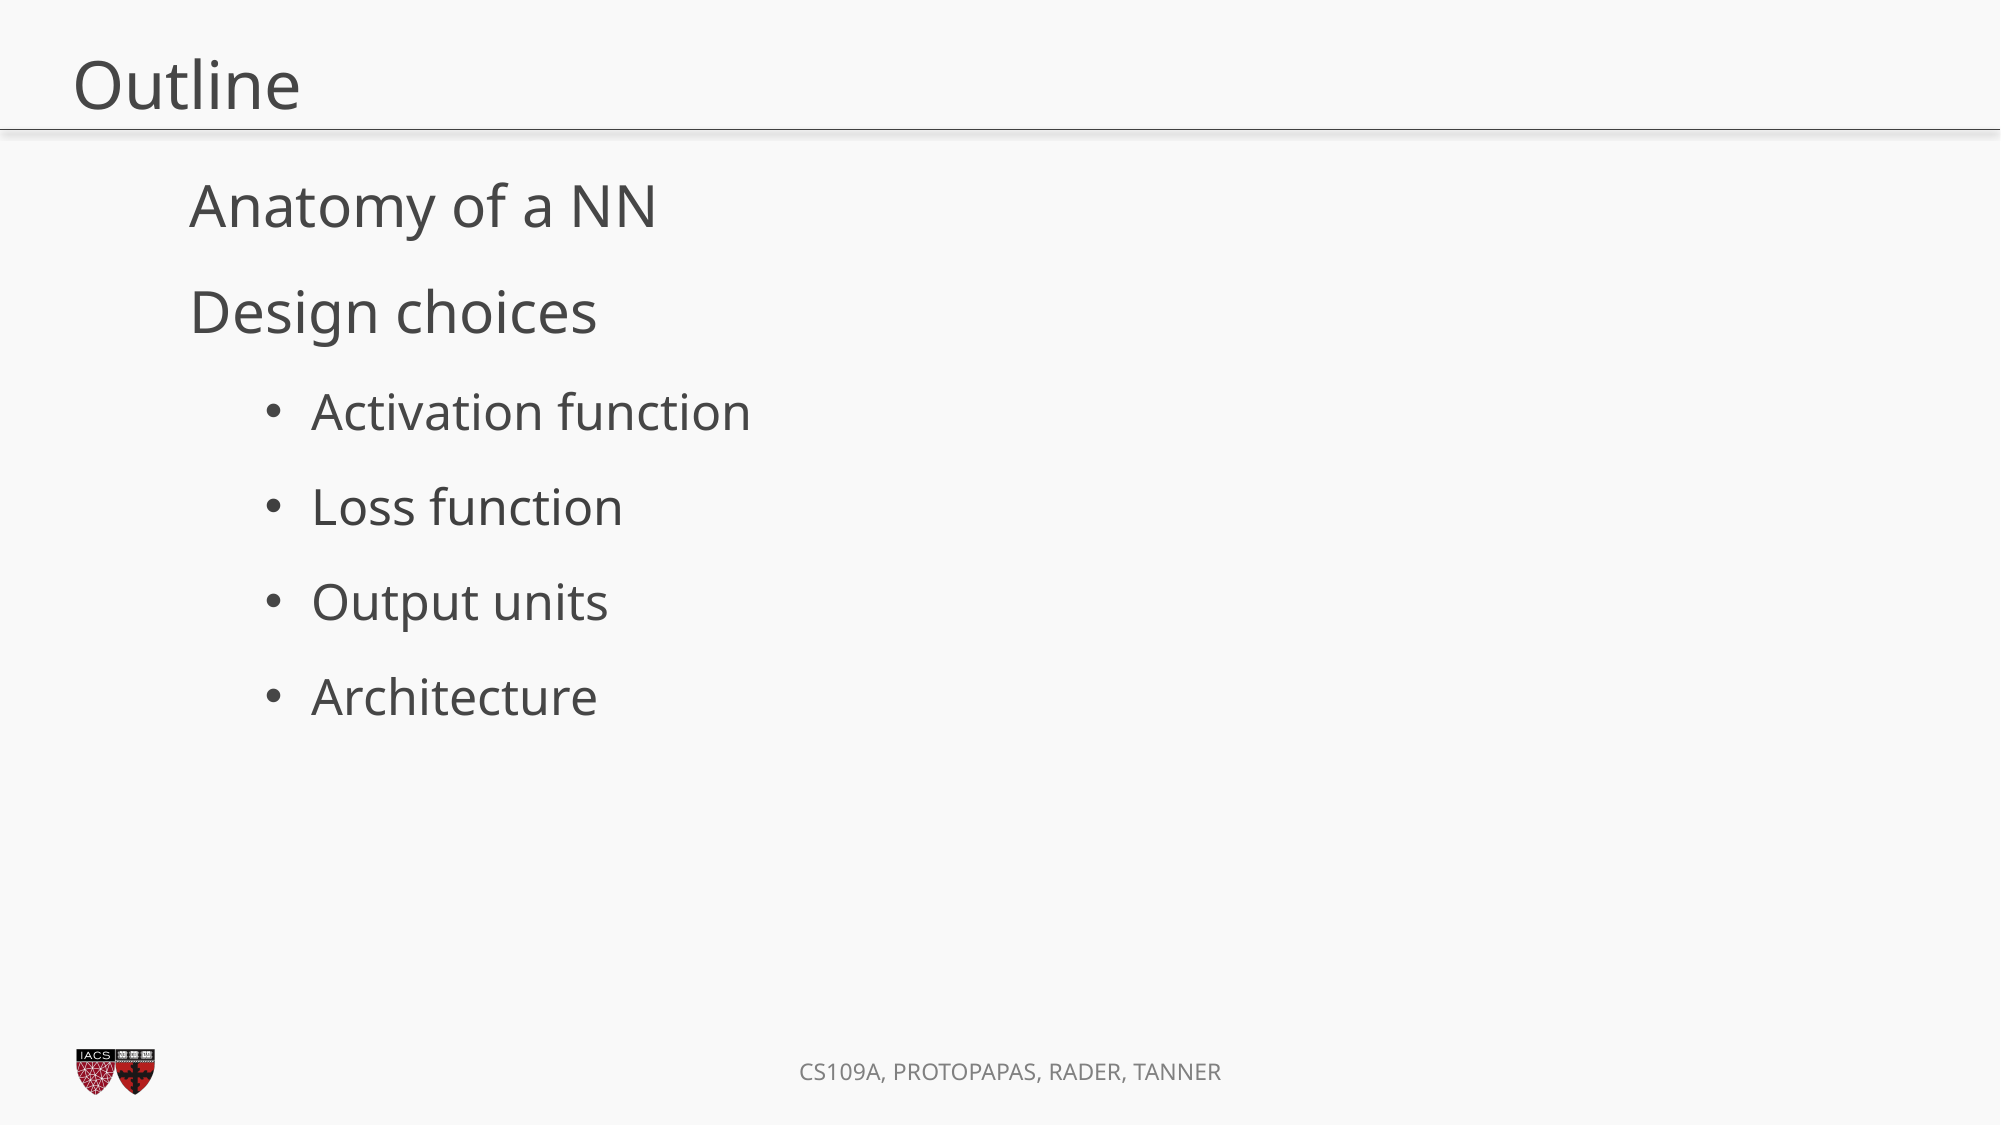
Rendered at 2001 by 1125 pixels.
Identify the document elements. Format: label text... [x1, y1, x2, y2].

title Outline [57, 35, 1943, 162]
list Anatomy of a NN Design choices Activation function Loss function Output units Architecture [175, 161, 1870, 508]
picture [75, 1049, 155, 1095]
